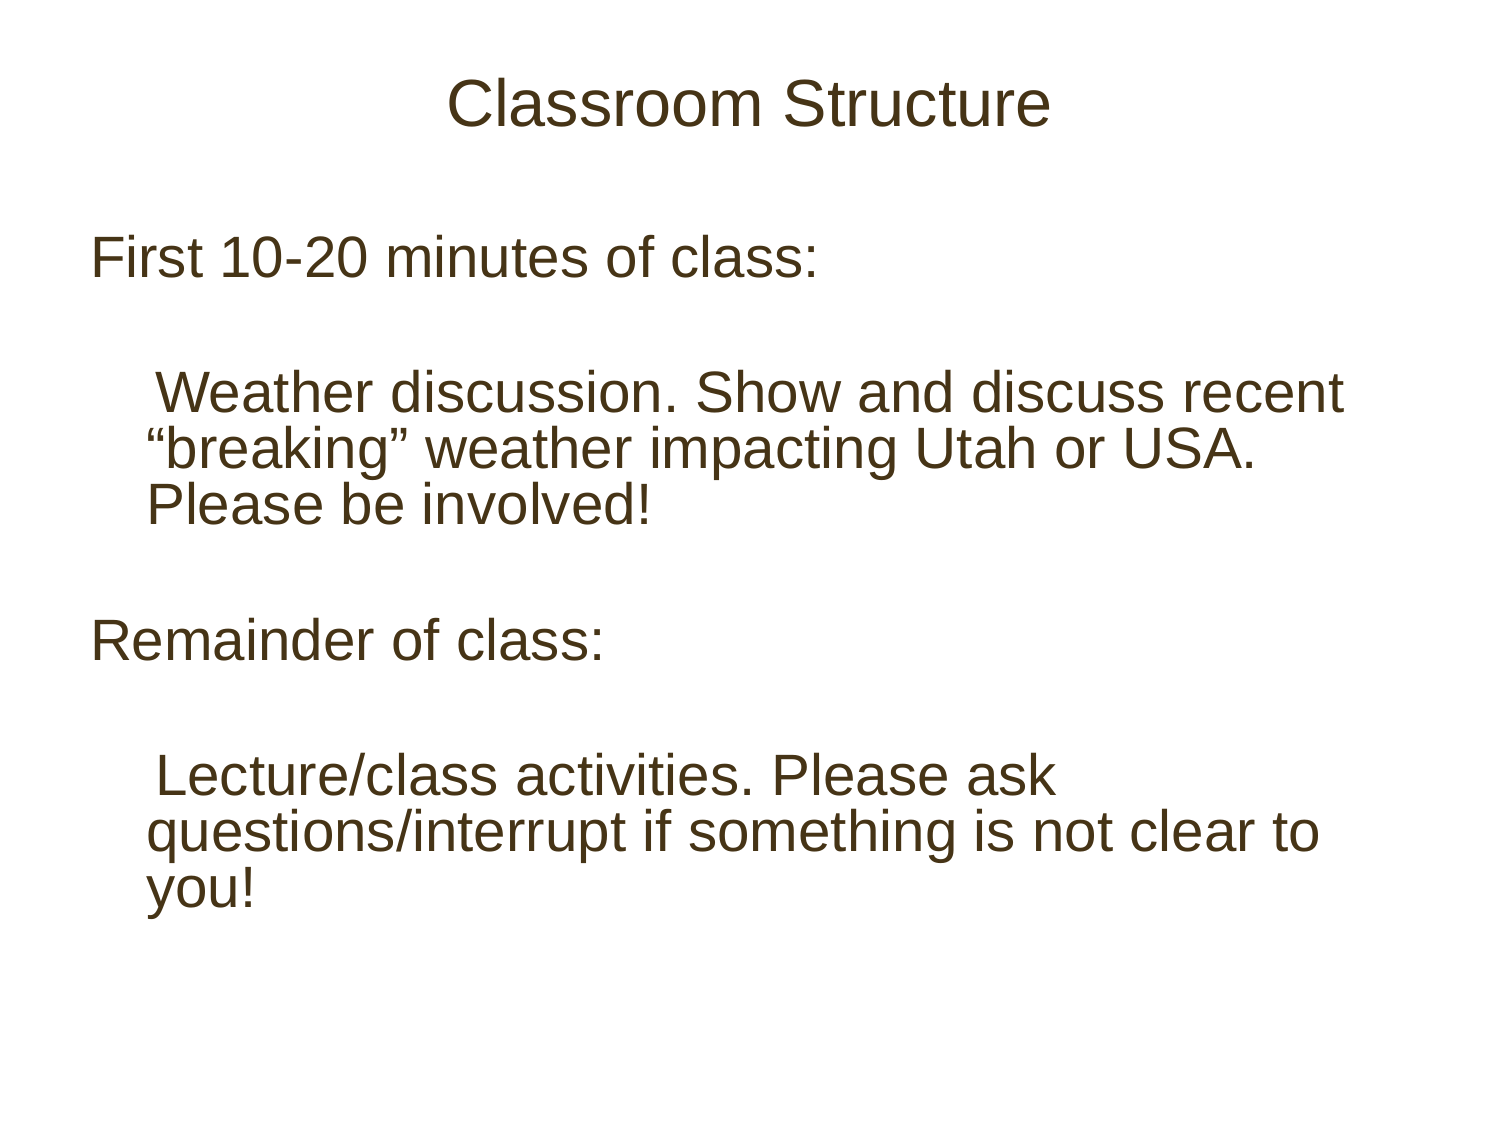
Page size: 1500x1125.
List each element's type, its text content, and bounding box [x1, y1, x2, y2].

title Classroom Structure [74, 37, 1426, 163]
list First 10-20 minutes of class: Weather discussion. Show and discuss recent “breaking” weather impacting Utah or USA. Please be involved! Remainder of class: Lecture/class activities. Please ask questions/interrupt if something is not clear to you! [75, 224, 1425, 1000]
